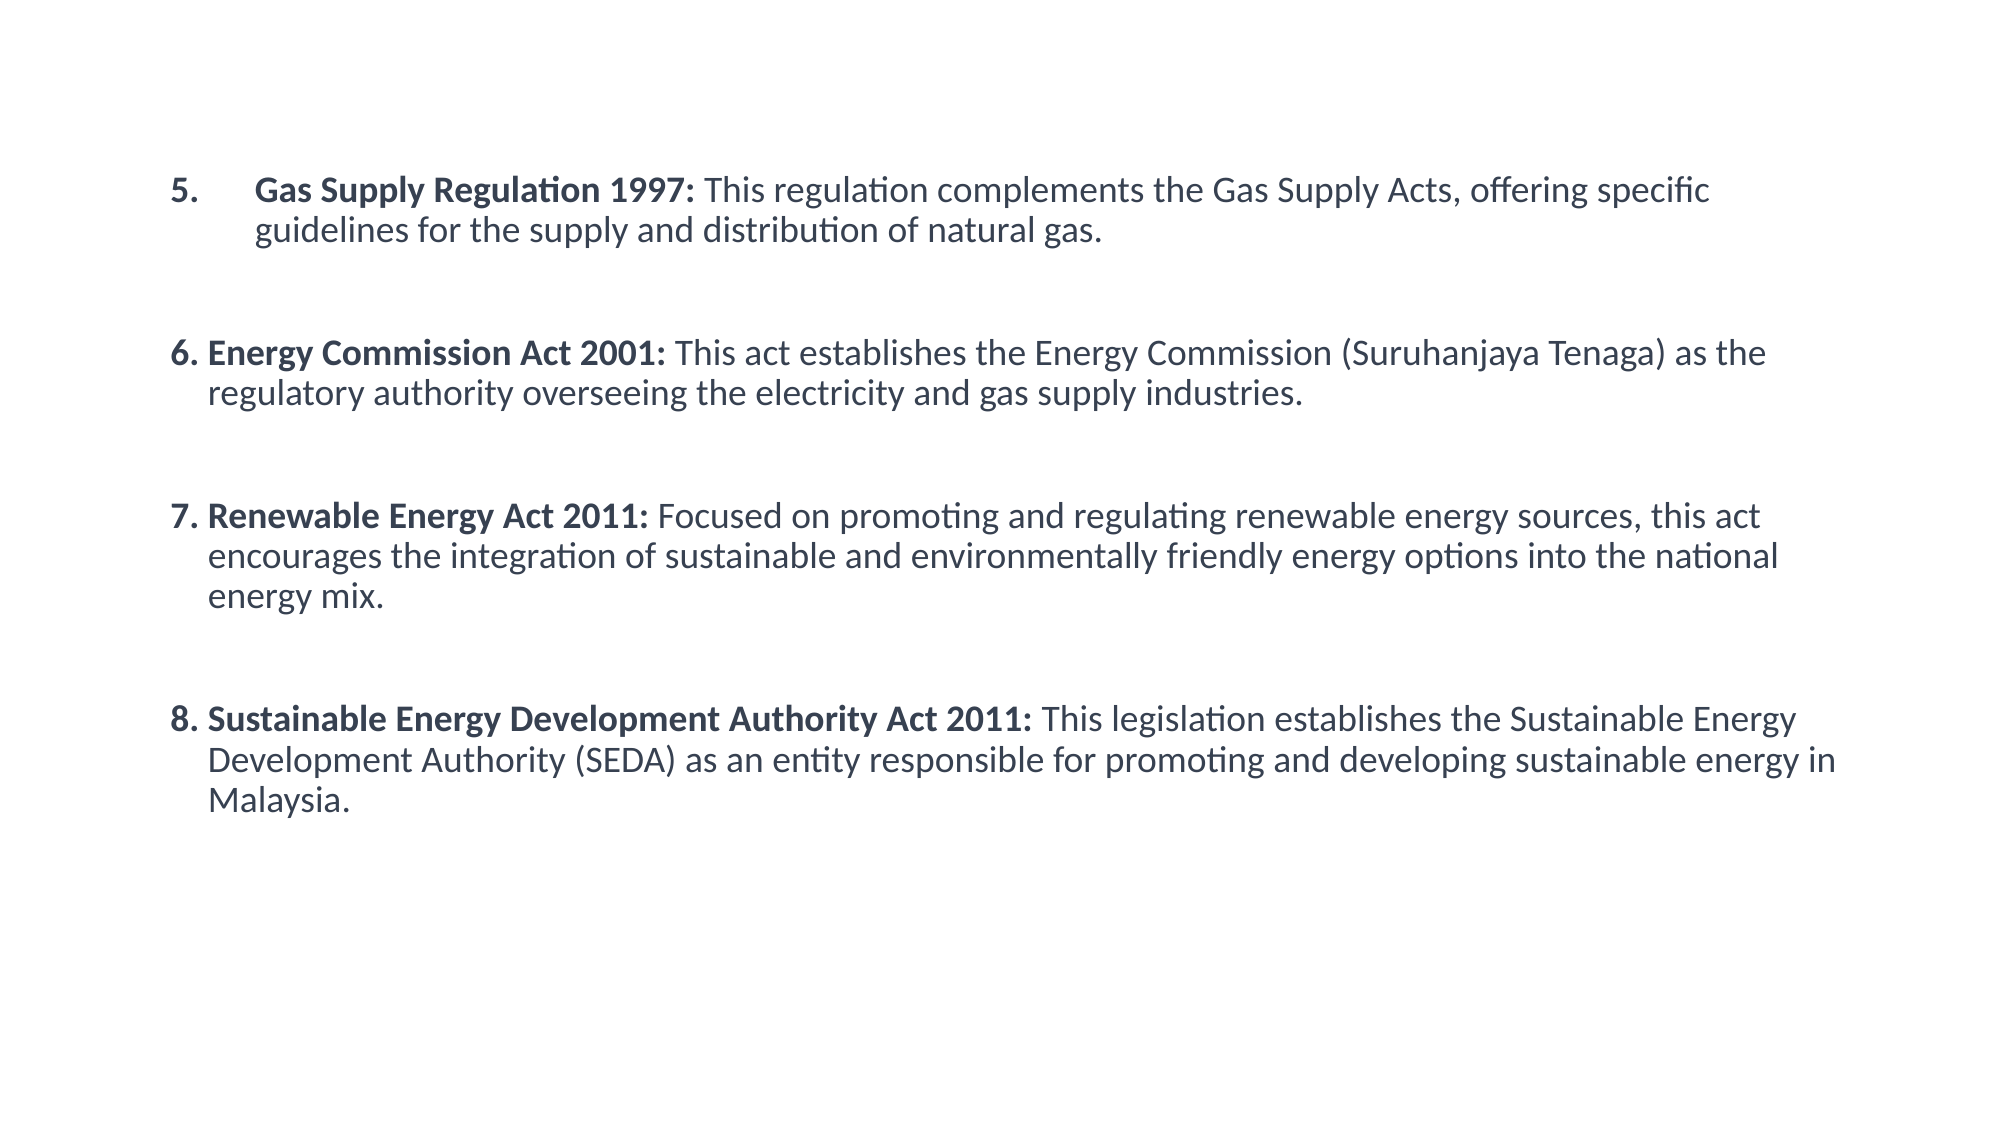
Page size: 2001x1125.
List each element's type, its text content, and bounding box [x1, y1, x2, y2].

list Gas Supply Regulation 1997: This regulation complements the Gas Supply Acts, offering specific guidelines for the supply and distribution of natural gas. Energy Commission Act 2001: This act establishes the Energy Commission (Suruhanjaya Tenaga) as the regulatory authority overseeing the electricity and gas supply industries. Renewable Energy Act 2011: Focused on promoting and regulating renewable energy sources, this act encourages the integration of sustainable and environmentally friendly energy options into the national energy mix. Sustainable Energy Development Authority Act 2011: This legislation establishes the Sustainable Energy Development Authority (SEDA) as an entity responsible for promoting and developing sustainable energy in Malaysia. [155, 162, 1881, 876]
